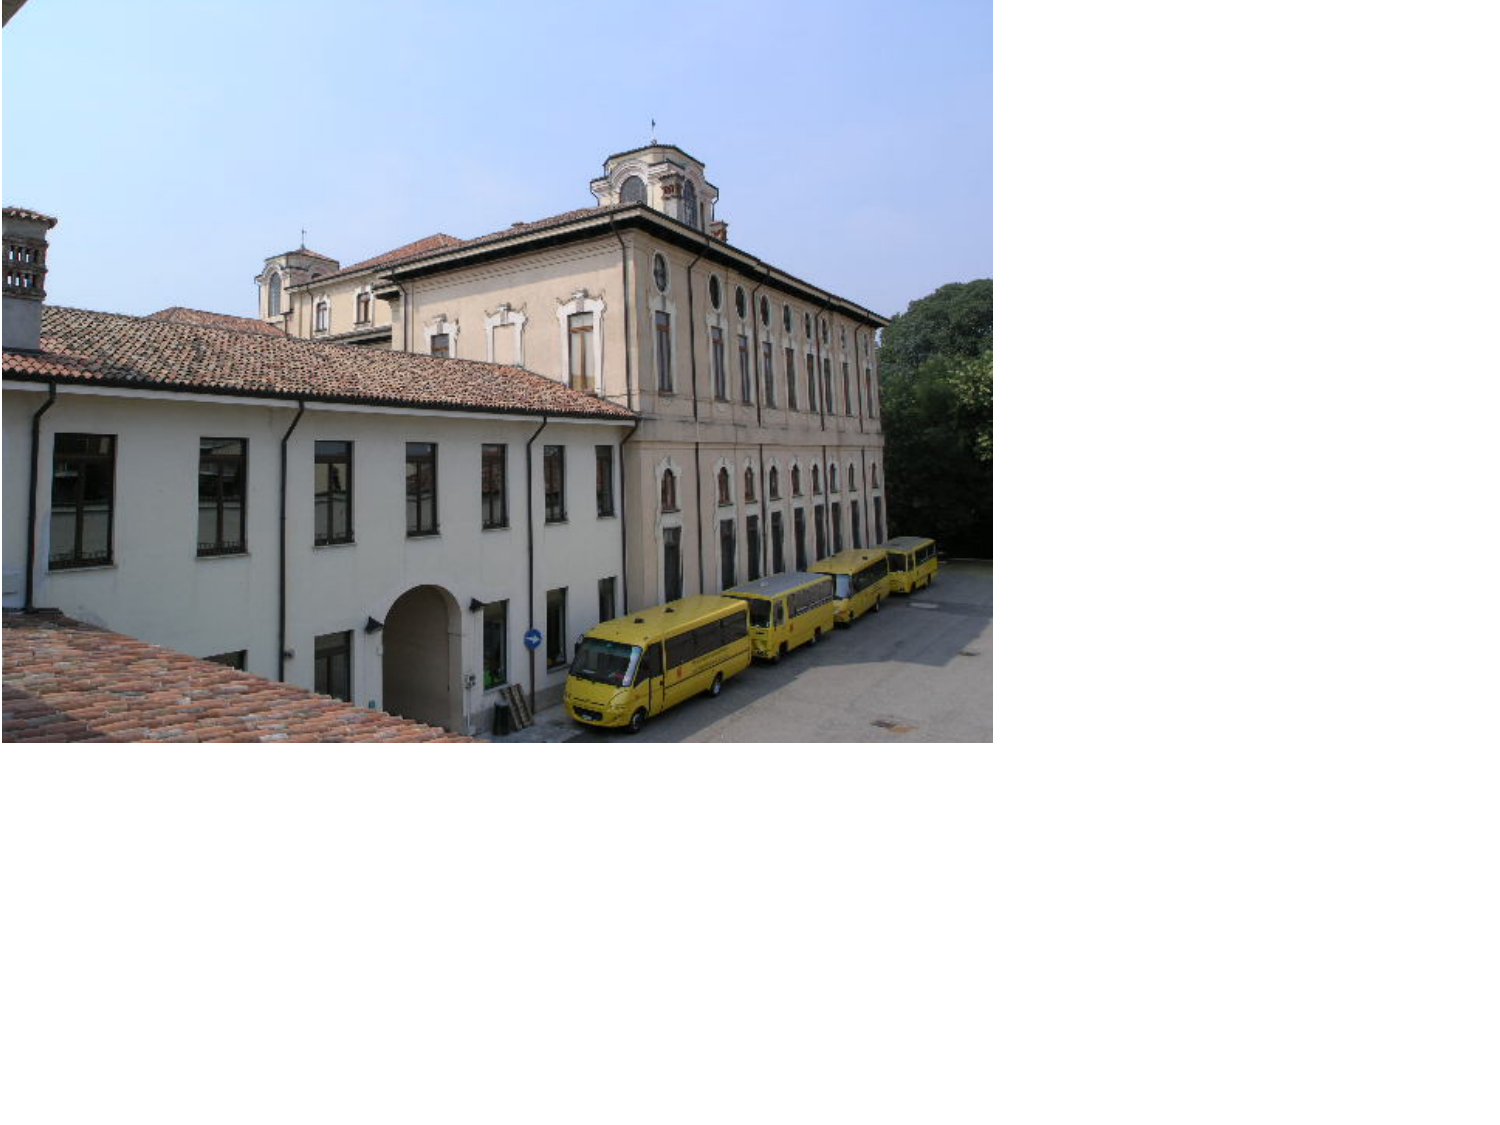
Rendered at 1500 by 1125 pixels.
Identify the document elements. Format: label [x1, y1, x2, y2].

list [1, 0, 993, 743]
